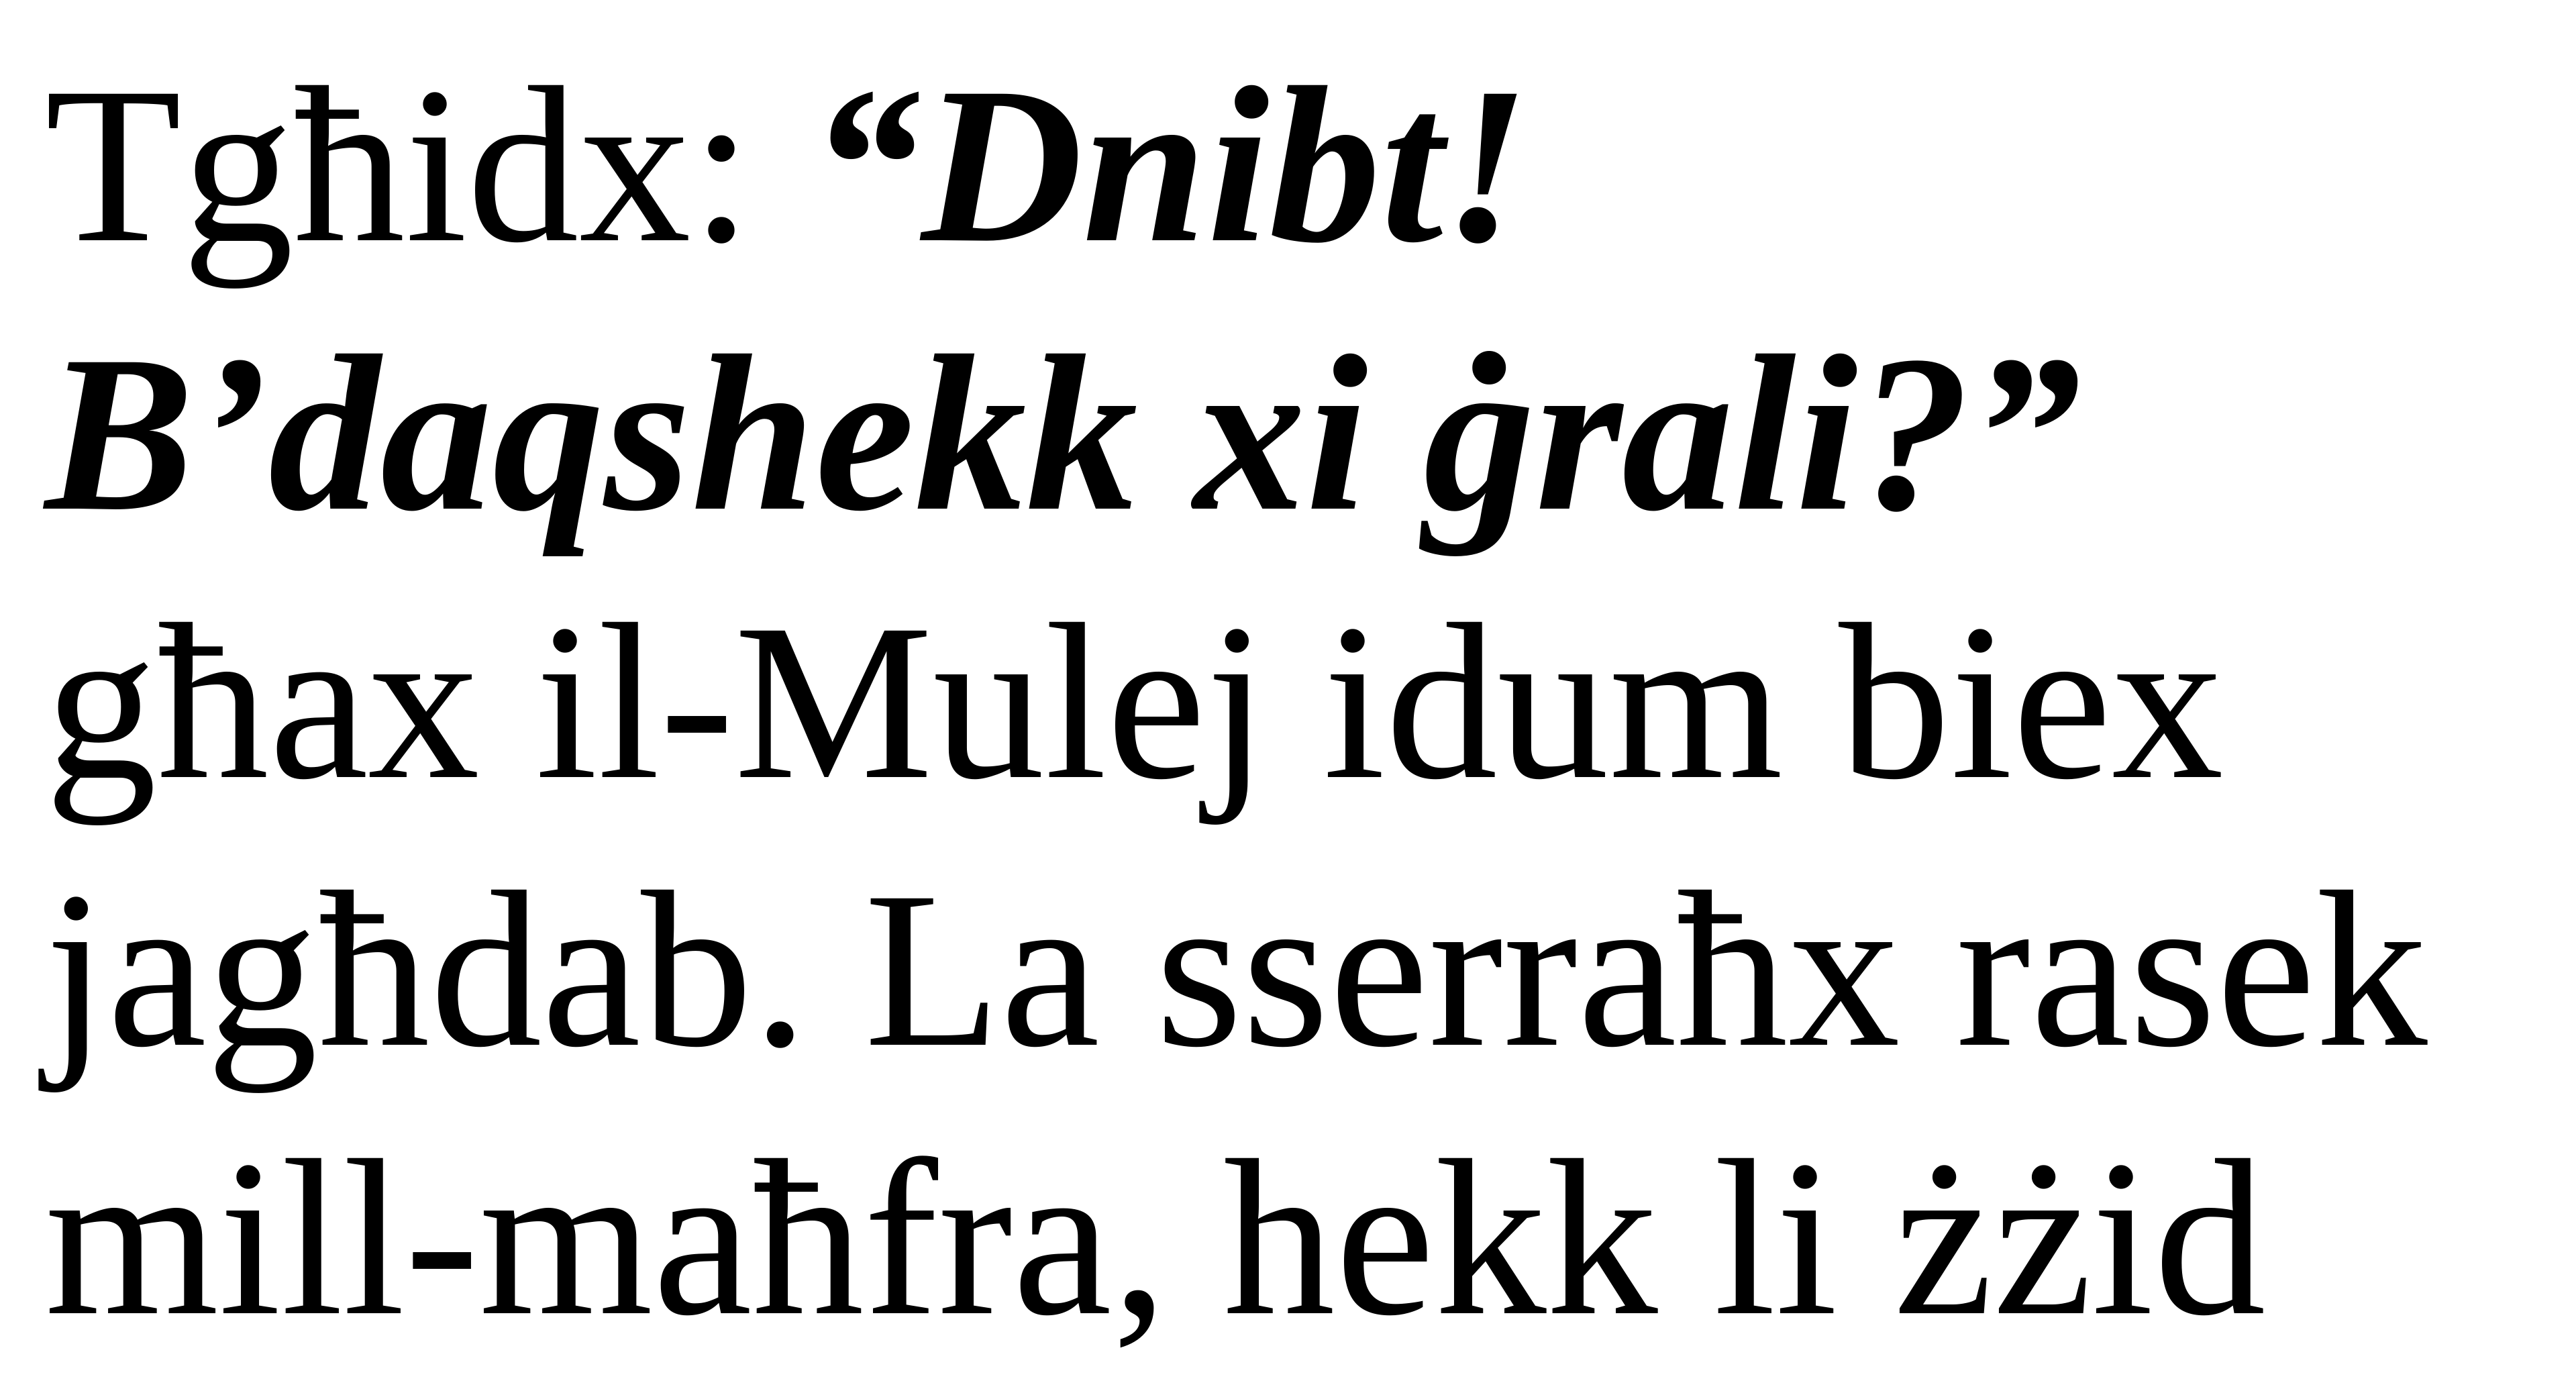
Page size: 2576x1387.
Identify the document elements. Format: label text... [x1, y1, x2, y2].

text_box Tgħidx: “Dnibt! B’daqshekk xi ġrali?” għax il-Mulej idum biex jagħdab. La sserraħx rasek mill-maħfra, hekk li żżid [35, 11, 2540, 1364]
